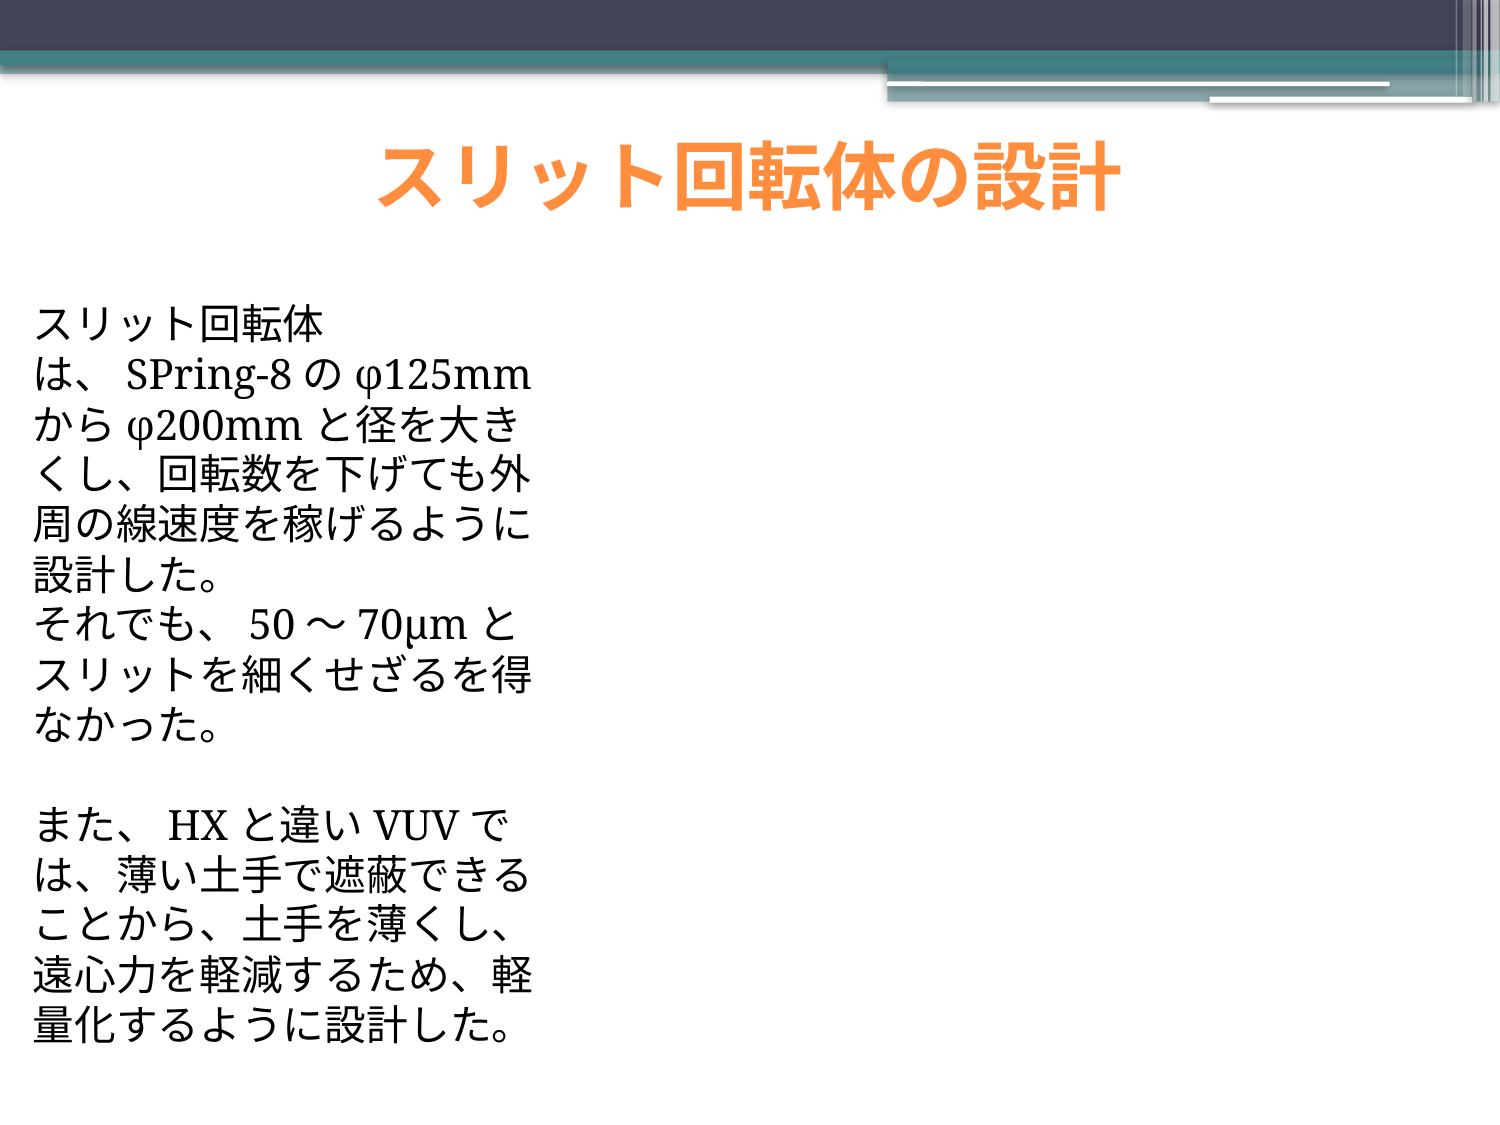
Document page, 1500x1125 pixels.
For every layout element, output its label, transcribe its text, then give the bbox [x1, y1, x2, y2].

text_box スリット回転体の設計 [76, 101, 1420, 228]
text_box スリット回転体は、SPring-8のφ125mmからφ200mmと径を大きくし、回転数を下げても外周の線速度を稼げるように設計した。 それでも、50～70μmとスリットを細くせざるを得なかった。 また、HXと違いVUVでは、薄い土手で遮蔽できることから、土手を薄くし、遠心力を軽減するため、軽量化するように設計した。 [17, 290, 550, 1056]
